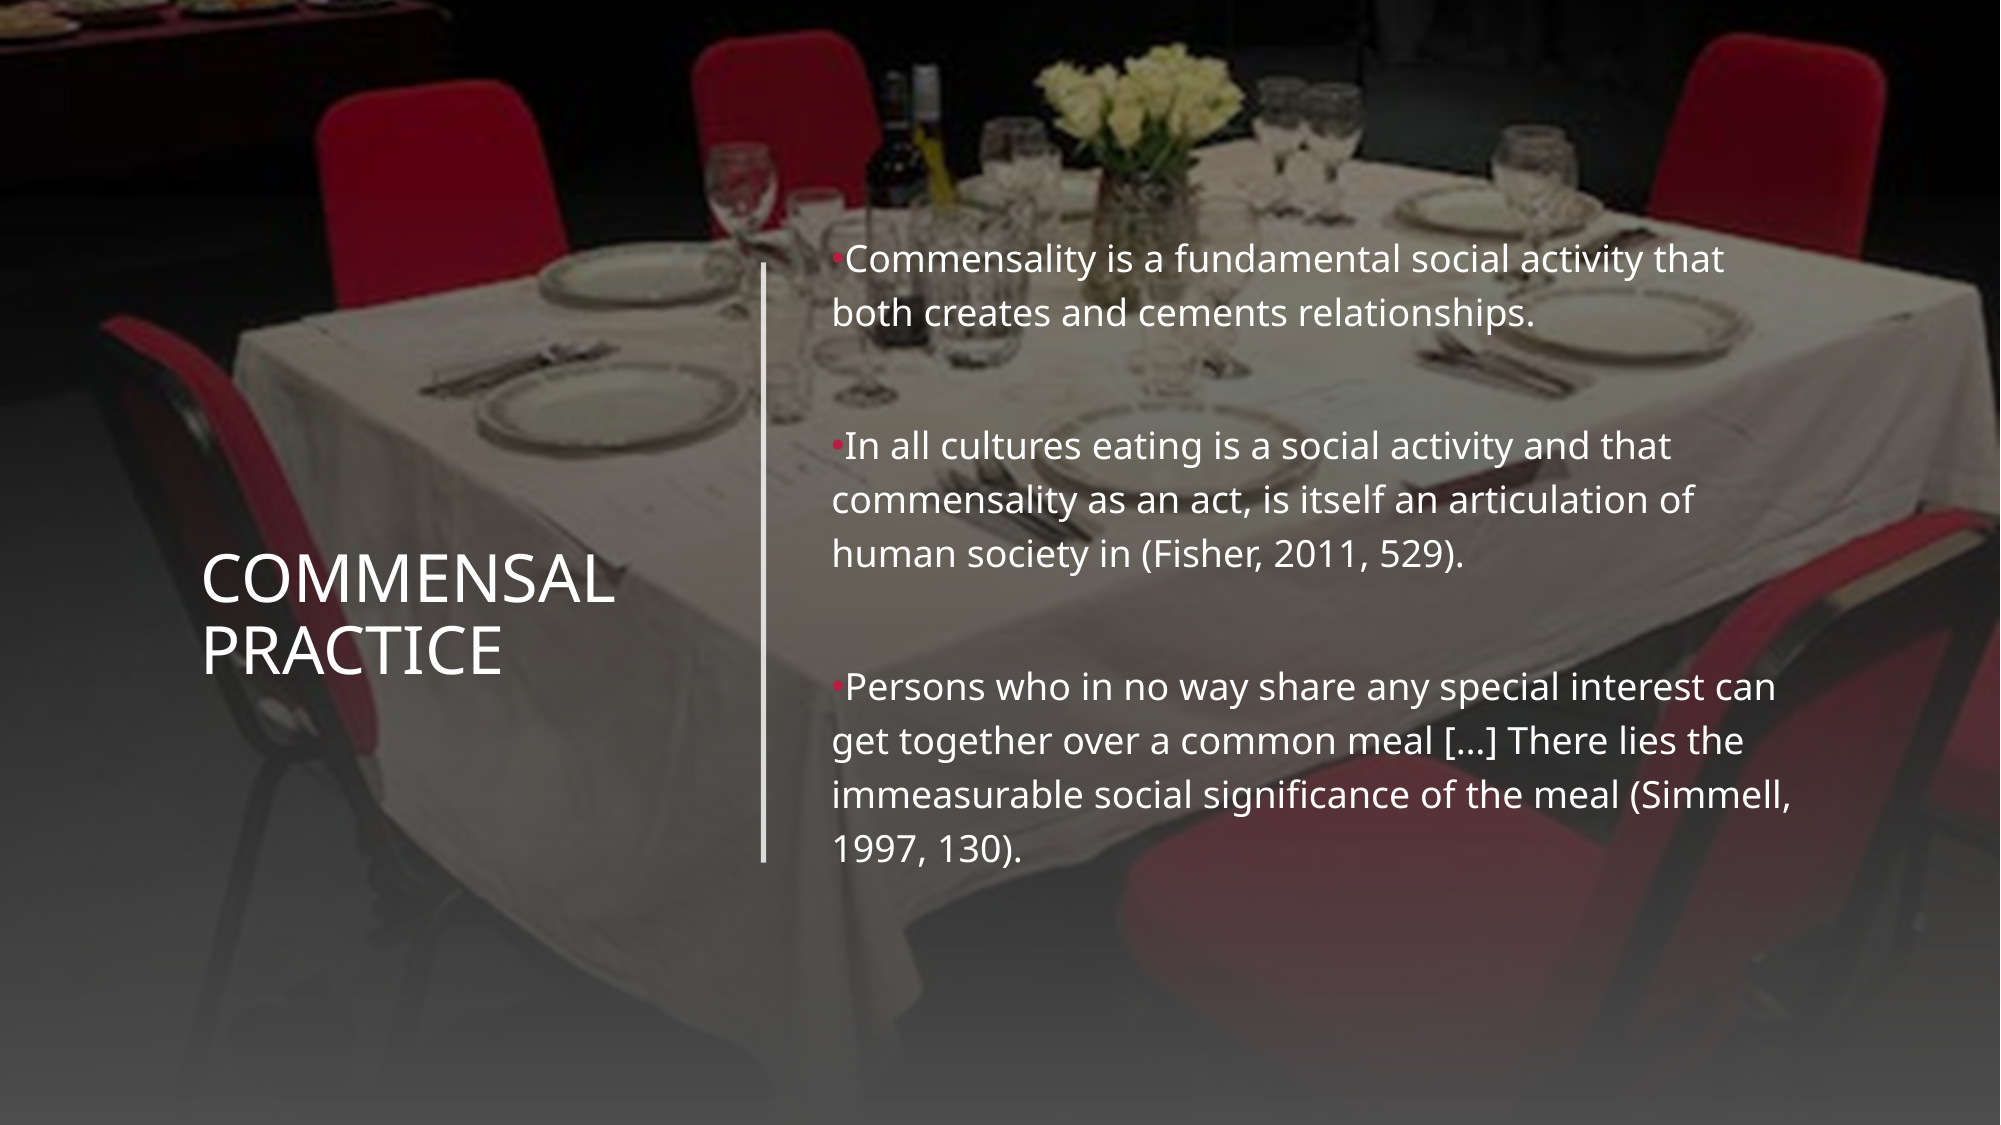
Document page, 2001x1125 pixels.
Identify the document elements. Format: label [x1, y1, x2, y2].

list [0, 0, 2000, 1125]
